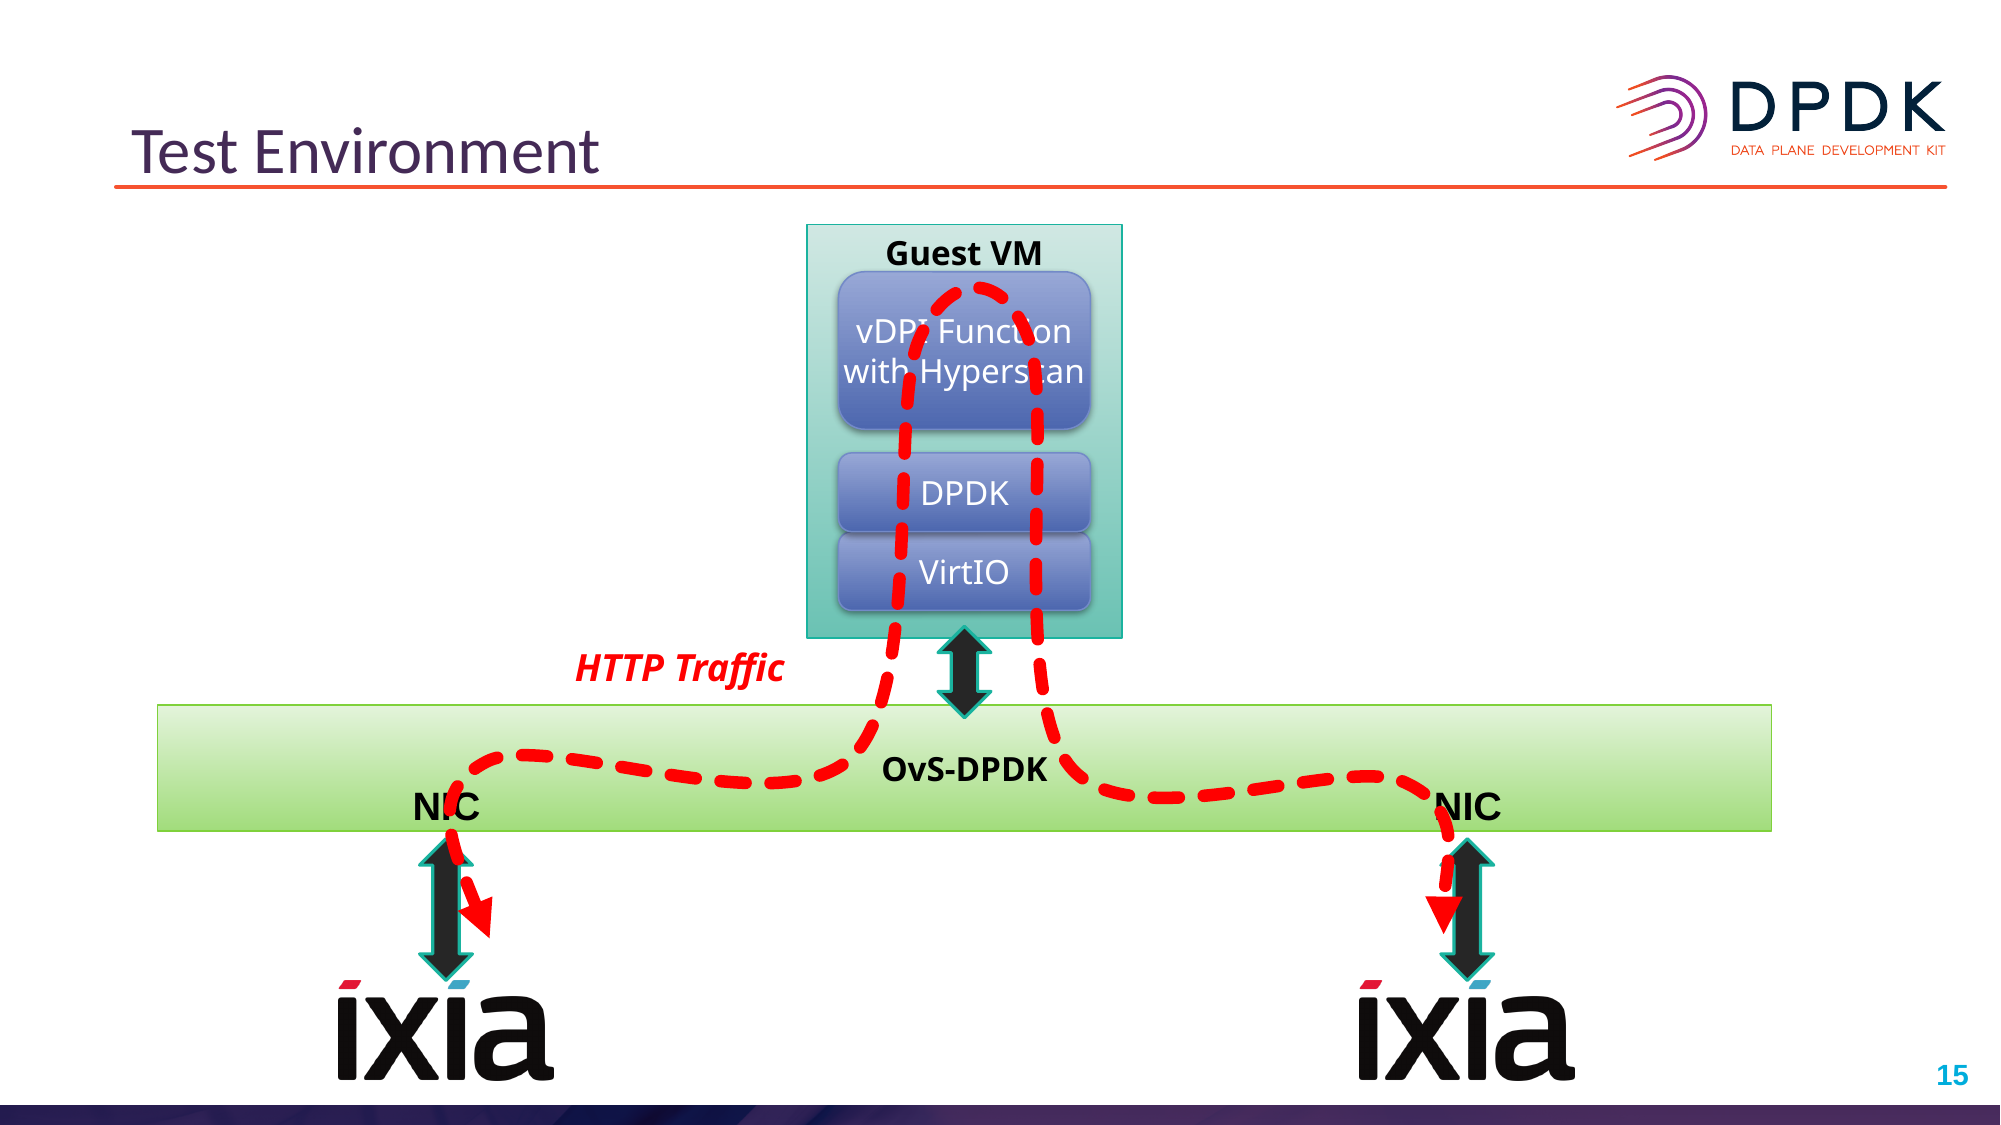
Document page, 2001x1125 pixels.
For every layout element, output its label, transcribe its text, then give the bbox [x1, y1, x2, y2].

picture [1616, 75, 1946, 161]
text_box OvS-DPDK [157, 704, 880, 832]
text_box HTTP Traffic [559, 636, 800, 697]
text_box NIC [1423, 775, 1512, 834]
text_box NIC [402, 775, 466, 834]
text_box [451, 649, 1449, 939]
picture [338, 980, 554, 1081]
text_box [418, 837, 474, 978]
picture [1359, 980, 1575, 1081]
title Test Environment [116, 88, 1413, 205]
text_box OvS-DPDK [1046, 704, 1772, 832]
text_box [1439, 837, 1496, 978]
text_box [806, 224, 1123, 639]
picture [0, 1105, 2000, 1125]
